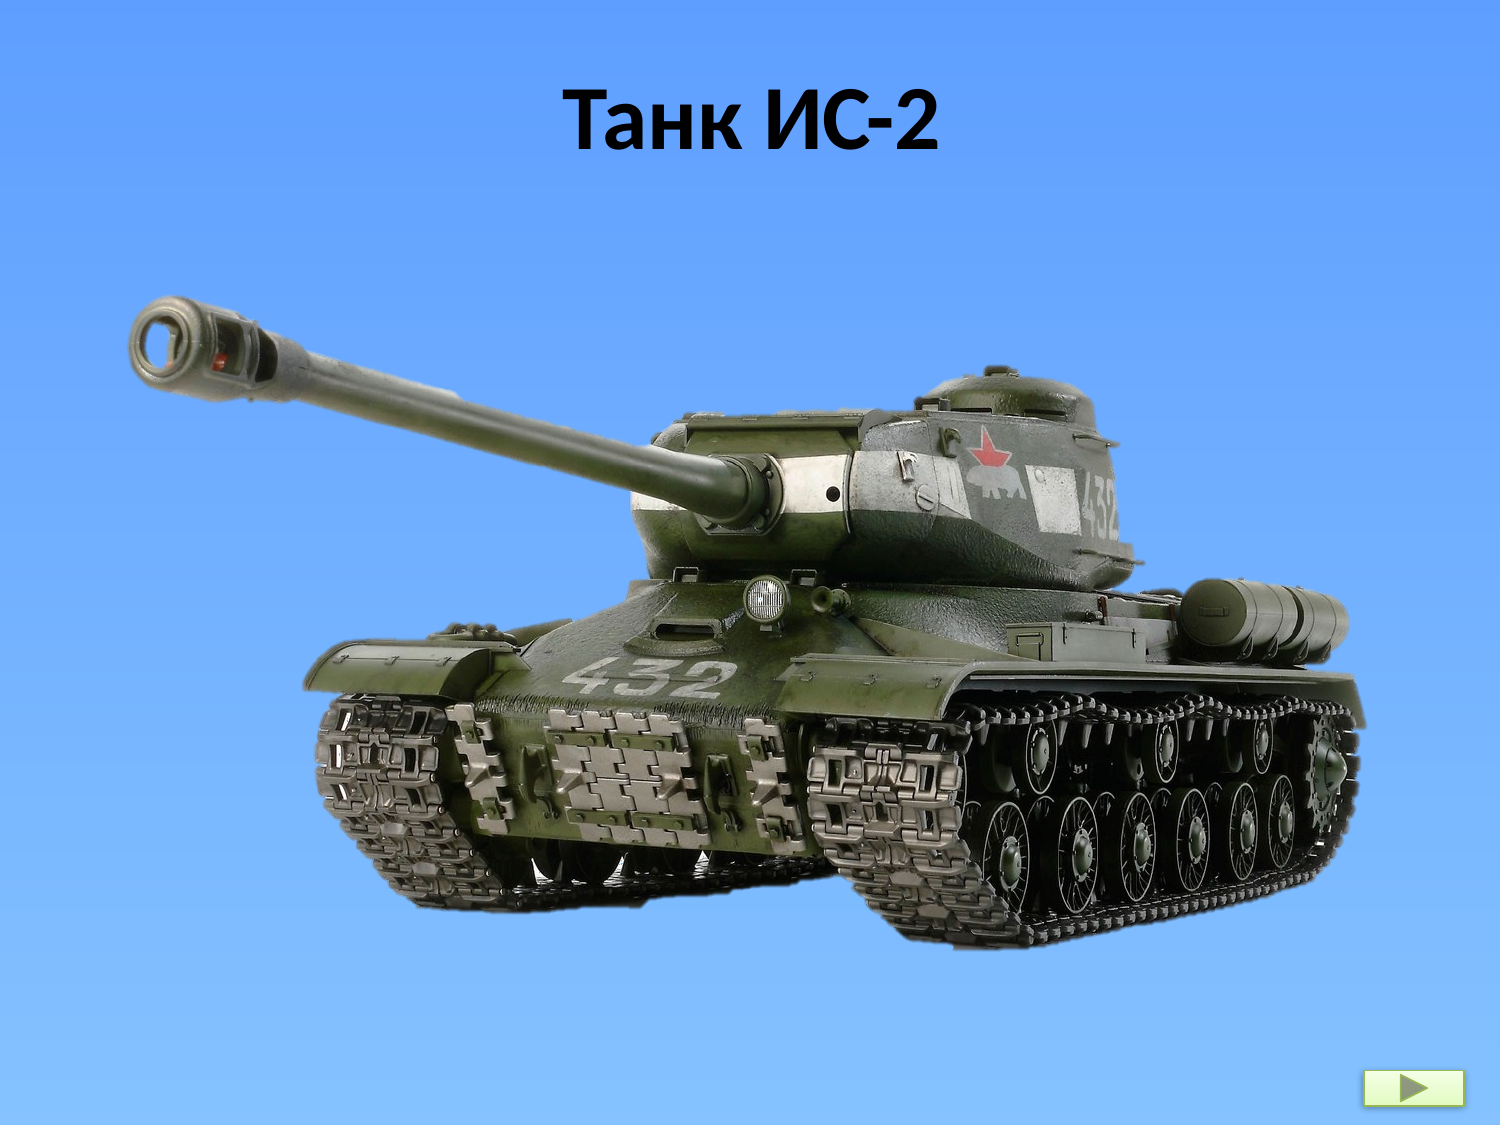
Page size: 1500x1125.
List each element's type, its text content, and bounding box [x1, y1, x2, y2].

picture [123, 272, 1372, 965]
text_box [1363, 1070, 1465, 1107]
title Танк ИС-2 [76, 19, 1427, 207]
